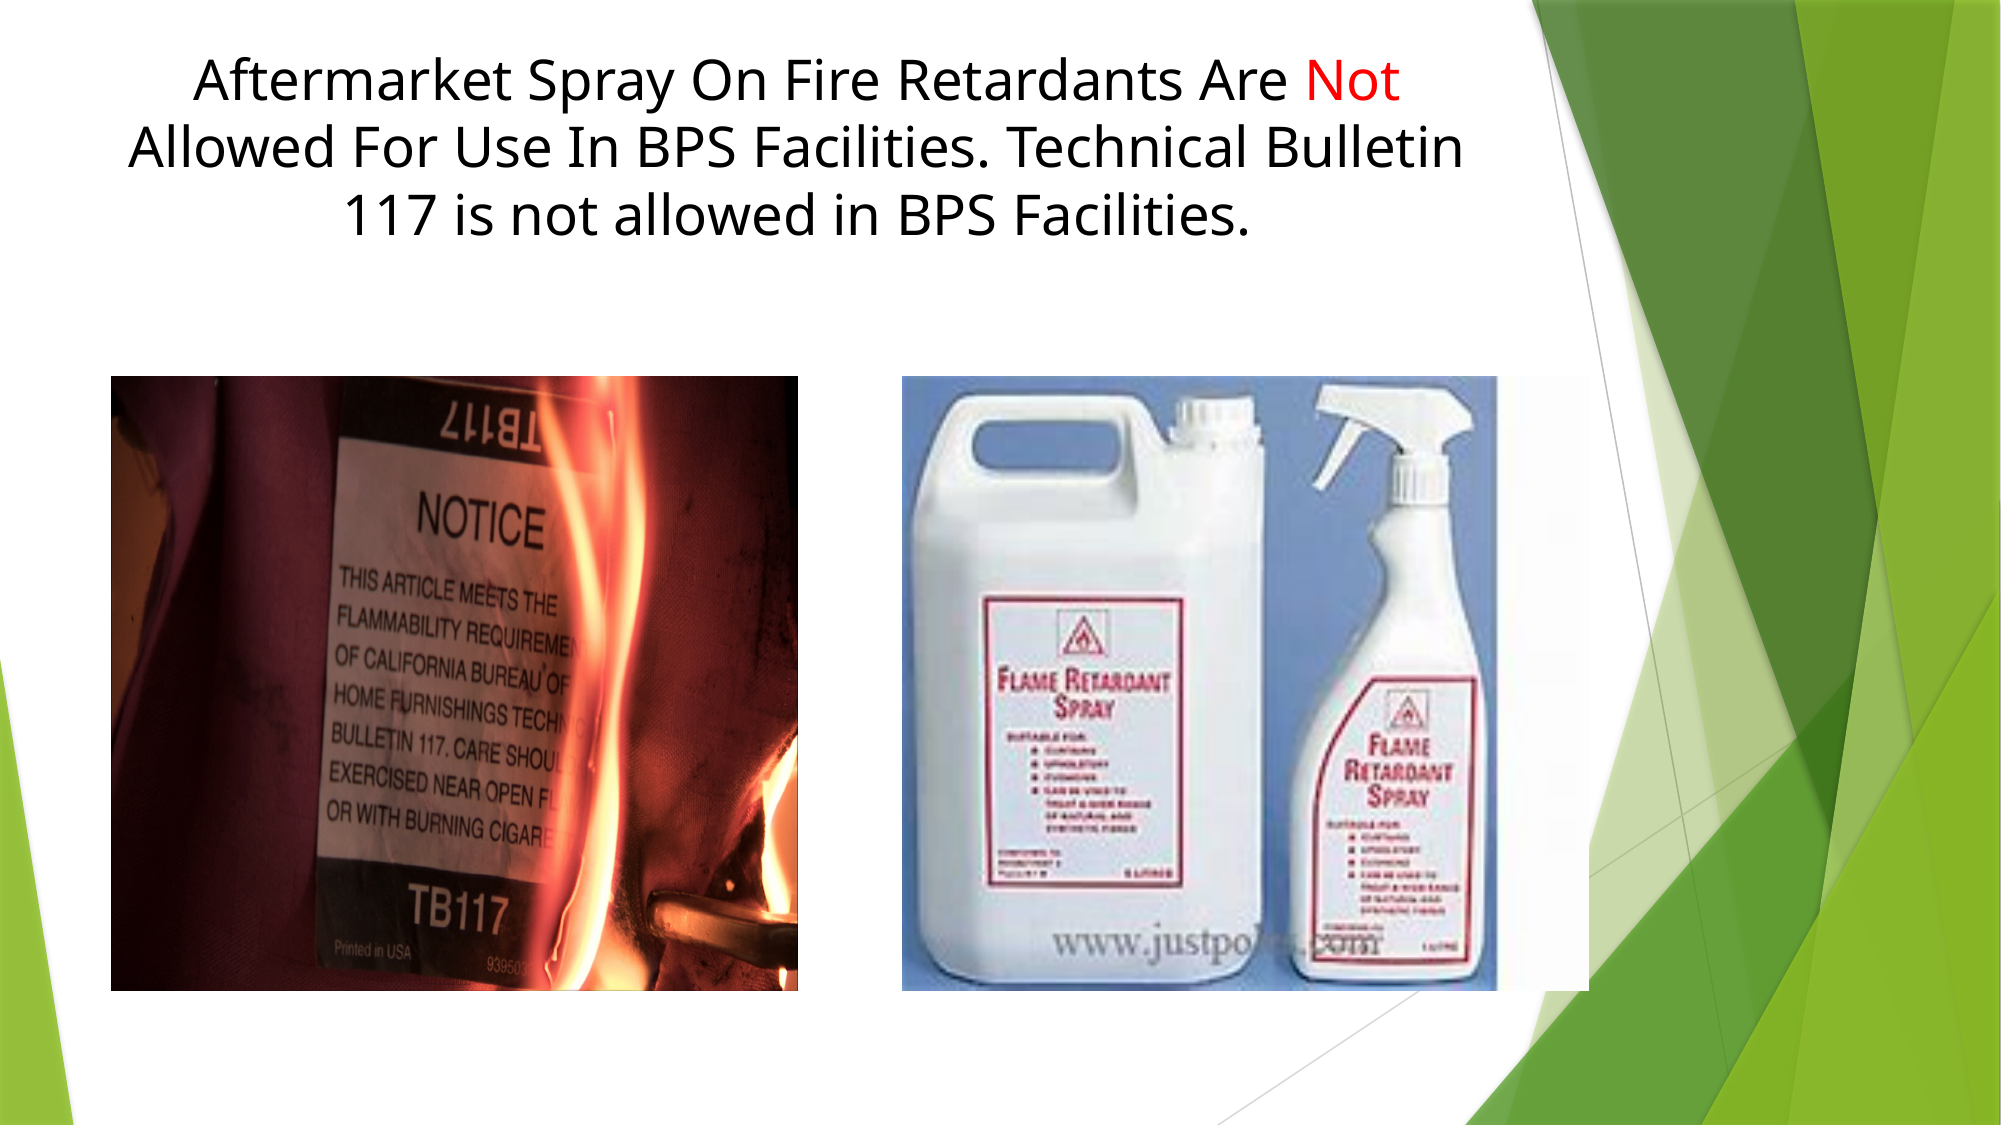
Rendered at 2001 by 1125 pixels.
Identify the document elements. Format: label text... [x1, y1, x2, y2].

title Aftermarket Spray On Fire Retardants Are Not Allowed For Use In BPS Facilities. Technical Bulletin 117 is not allowed in BPS Facilities. [92, 36, 1503, 322]
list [901, 375, 1590, 992]
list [110, 375, 798, 992]
